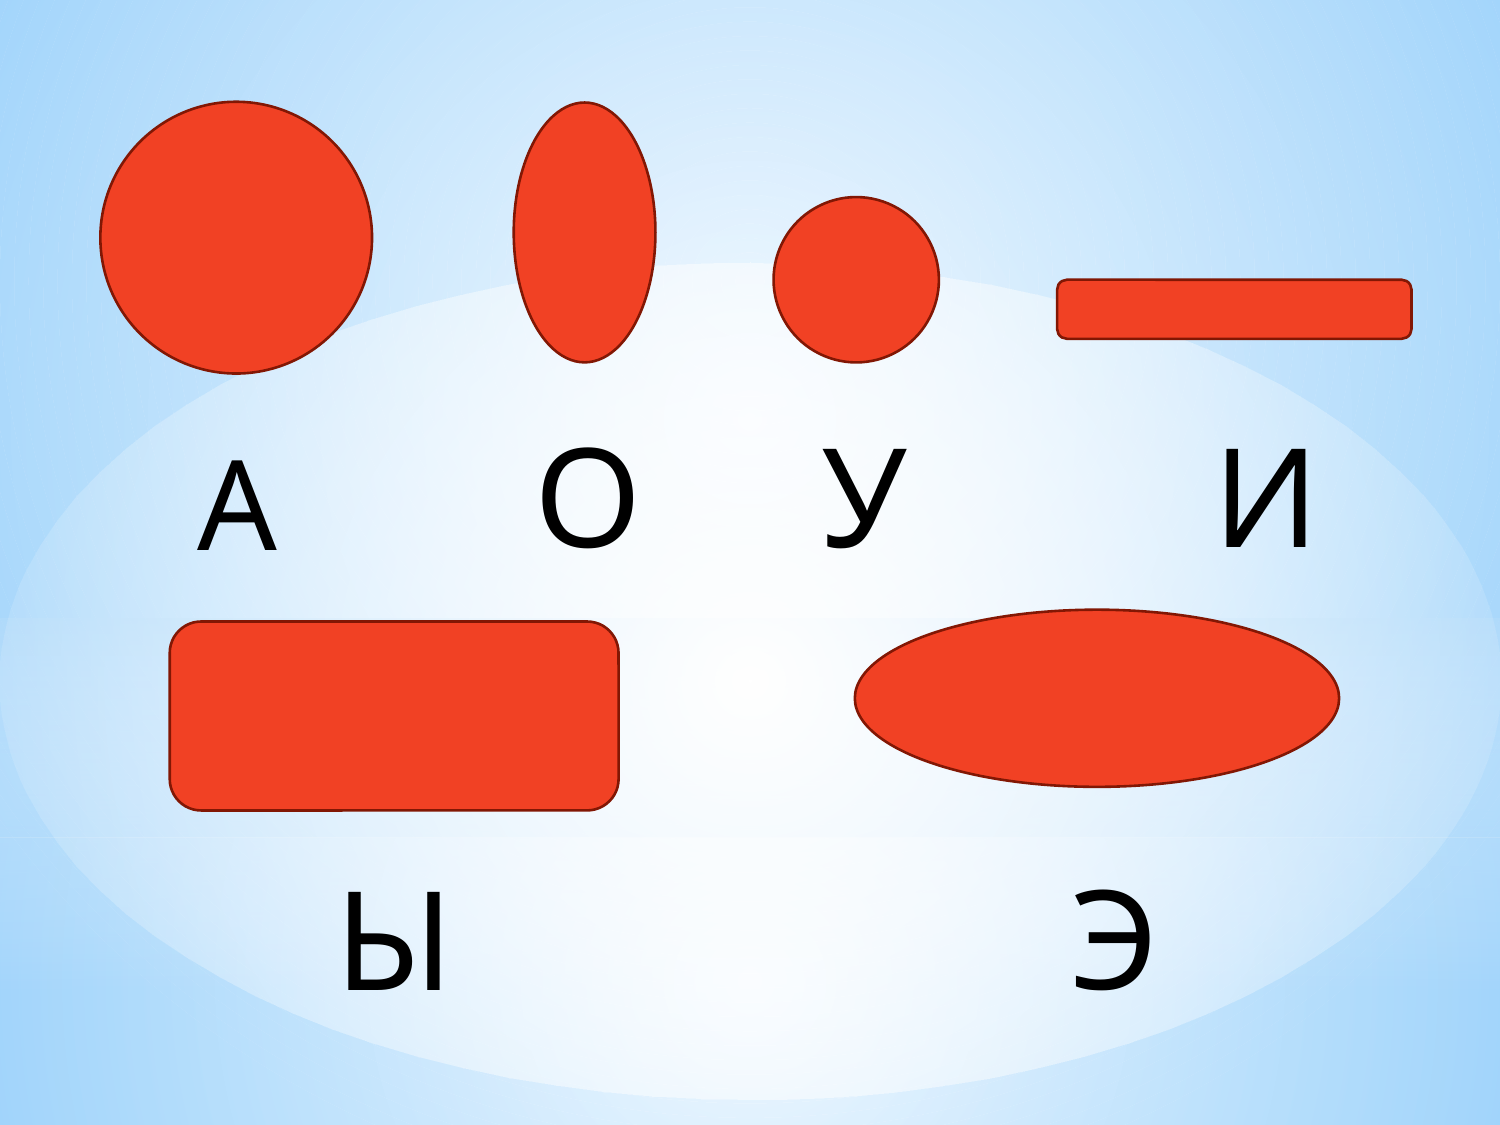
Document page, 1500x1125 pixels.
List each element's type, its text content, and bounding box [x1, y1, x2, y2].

text_box [772, 195, 941, 364]
text_box А [182, 418, 260, 583]
text_box [853, 608, 1341, 789]
text_box У [806, 403, 925, 583]
text_box И [1198, 402, 1376, 583]
text_box Э [1057, 844, 1187, 1025]
text_box [512, 101, 657, 364]
text_box [1055, 278, 1413, 341]
text_box [99, 100, 374, 375]
text_box [168, 620, 620, 812]
text_box О [519, 403, 626, 583]
text_box Ы [320, 846, 468, 1026]
